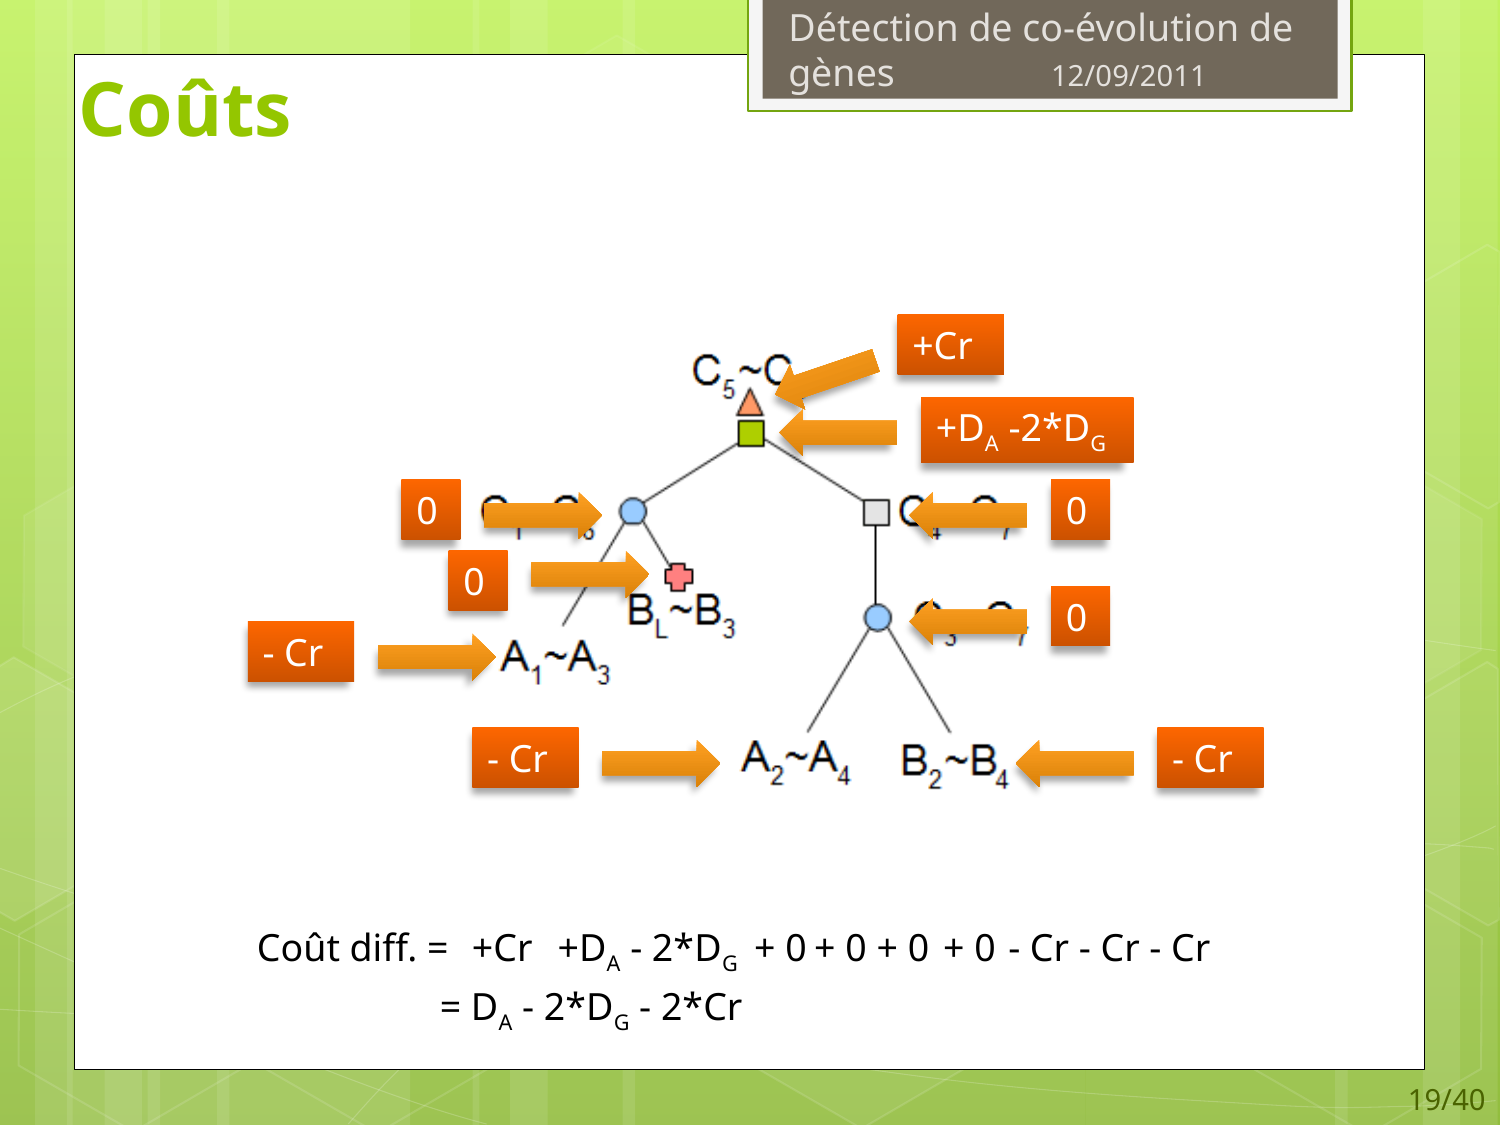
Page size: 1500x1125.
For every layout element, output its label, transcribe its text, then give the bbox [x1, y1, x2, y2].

text_box 0 [1051, 479, 1111, 540]
text_box 0 [401, 479, 461, 540]
title Coûts [63, 53, 763, 314]
text_box - Cr [1157, 727, 1264, 788]
text_box 0 [448, 550, 472, 611]
text_box [1039, 739, 1134, 787]
text_box [377, 645, 472, 669]
text_box Coût diff. = [242, 916, 457, 977]
text_box +Cr [897, 314, 1004, 347]
text_box +DA -2*DG [1039, 397, 1134, 463]
text_box - Cr [247, 621, 355, 682]
text_box = DA - 2*DG - 2*Cr [425, 975, 758, 1042]
text_box - Cr - Cr - Cr [993, 916, 1226, 977]
text_box +Cr [457, 916, 542, 975]
text_box + 0 + 0 [799, 916, 928, 977]
picture [478, 349, 1035, 795]
text_box + 0 [928, 916, 993, 977]
text_box 0 [1051, 586, 1111, 646]
text_box +DA - 2*DG [542, 916, 739, 975]
text_box + 0 [739, 916, 799, 977]
